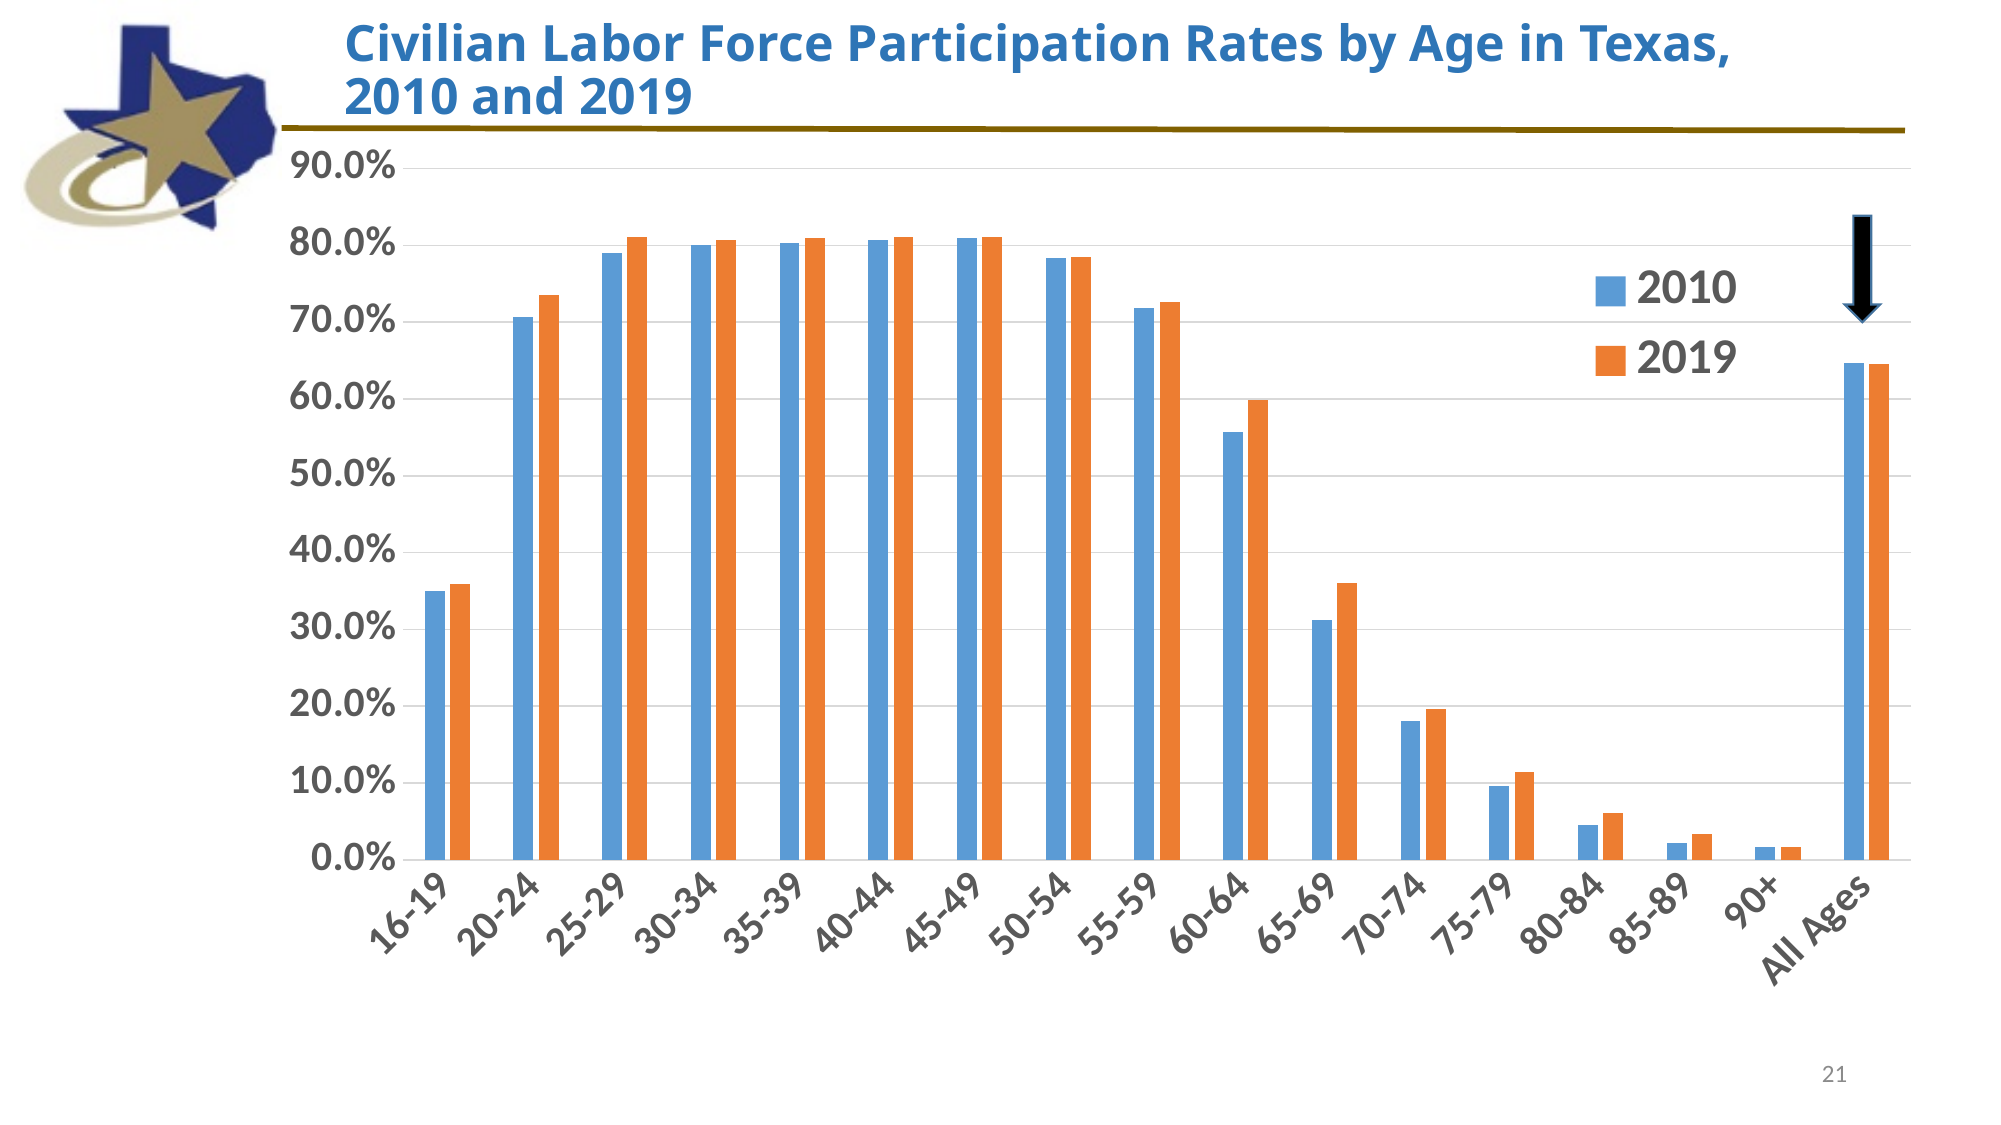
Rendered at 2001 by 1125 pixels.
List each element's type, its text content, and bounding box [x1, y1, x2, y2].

chart [281, 143, 1918, 1021]
slide_number 21 [1412, 1042, 1863, 1103]
picture [20, 0, 282, 261]
text_box Civilian Labor Force Participation Rates by Age in Texas, 2010 and 2019 [329, 0, 2000, 194]
